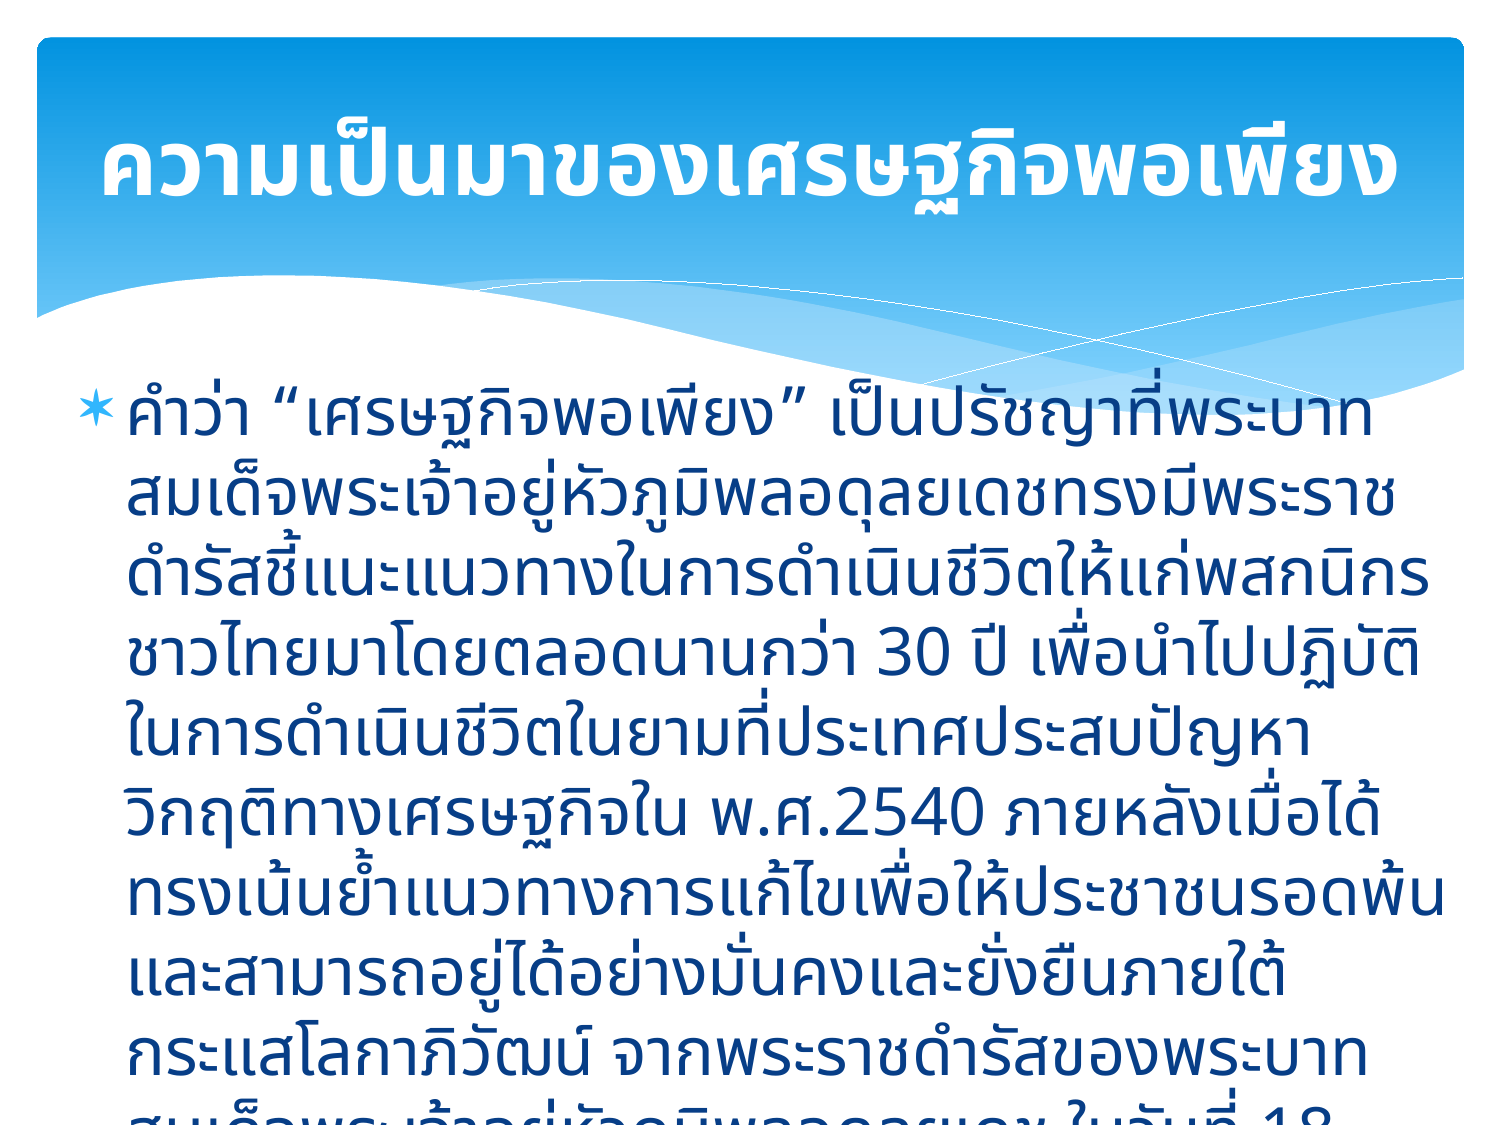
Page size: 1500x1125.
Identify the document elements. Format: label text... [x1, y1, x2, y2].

list คำว่า “เศรษฐกิจพอเพียง” เป็นปรัชญาที่พระบาทสมเด็จพระเจ้าอยู่หัวภูมิพลอดุลยเดชทรงมีพระราชดำรัสชี้แนะแนวทางในการดำเนินชีวิตให้แก่พสกนิกรชาวไทยมาโดยตลอดนานกว่า 30 ปี เพื่อนำไปปฏิบัติในการดำเนินชีวิตในยามที่ประเทศประสบปัญหาวิกฤติทางเศรษฐกิจใน พ.ศ.2540 ภายหลังเมื่อได้ทรงเน้นย้ำแนวทางการแก้ไขเพื่อให้ประชาชนรอดพ้นและสามารถอยู่ได้อย่างมั่นคงและยั่งยืนภายใต้กระแสโลกาภิวัฒน์ จากพระราชดำรัสของพระบาทสมเด็จพระเจ้าอยู่หัวภูมิพลอดุลยเดช ในวันที่ 18 กรกฎาคม พ.ศ. 2517 ว่า [64, 361, 1471, 1006]
title ความเป็นมาของเศรษฐกิจพอเพียง [75, 55, 1425, 261]
